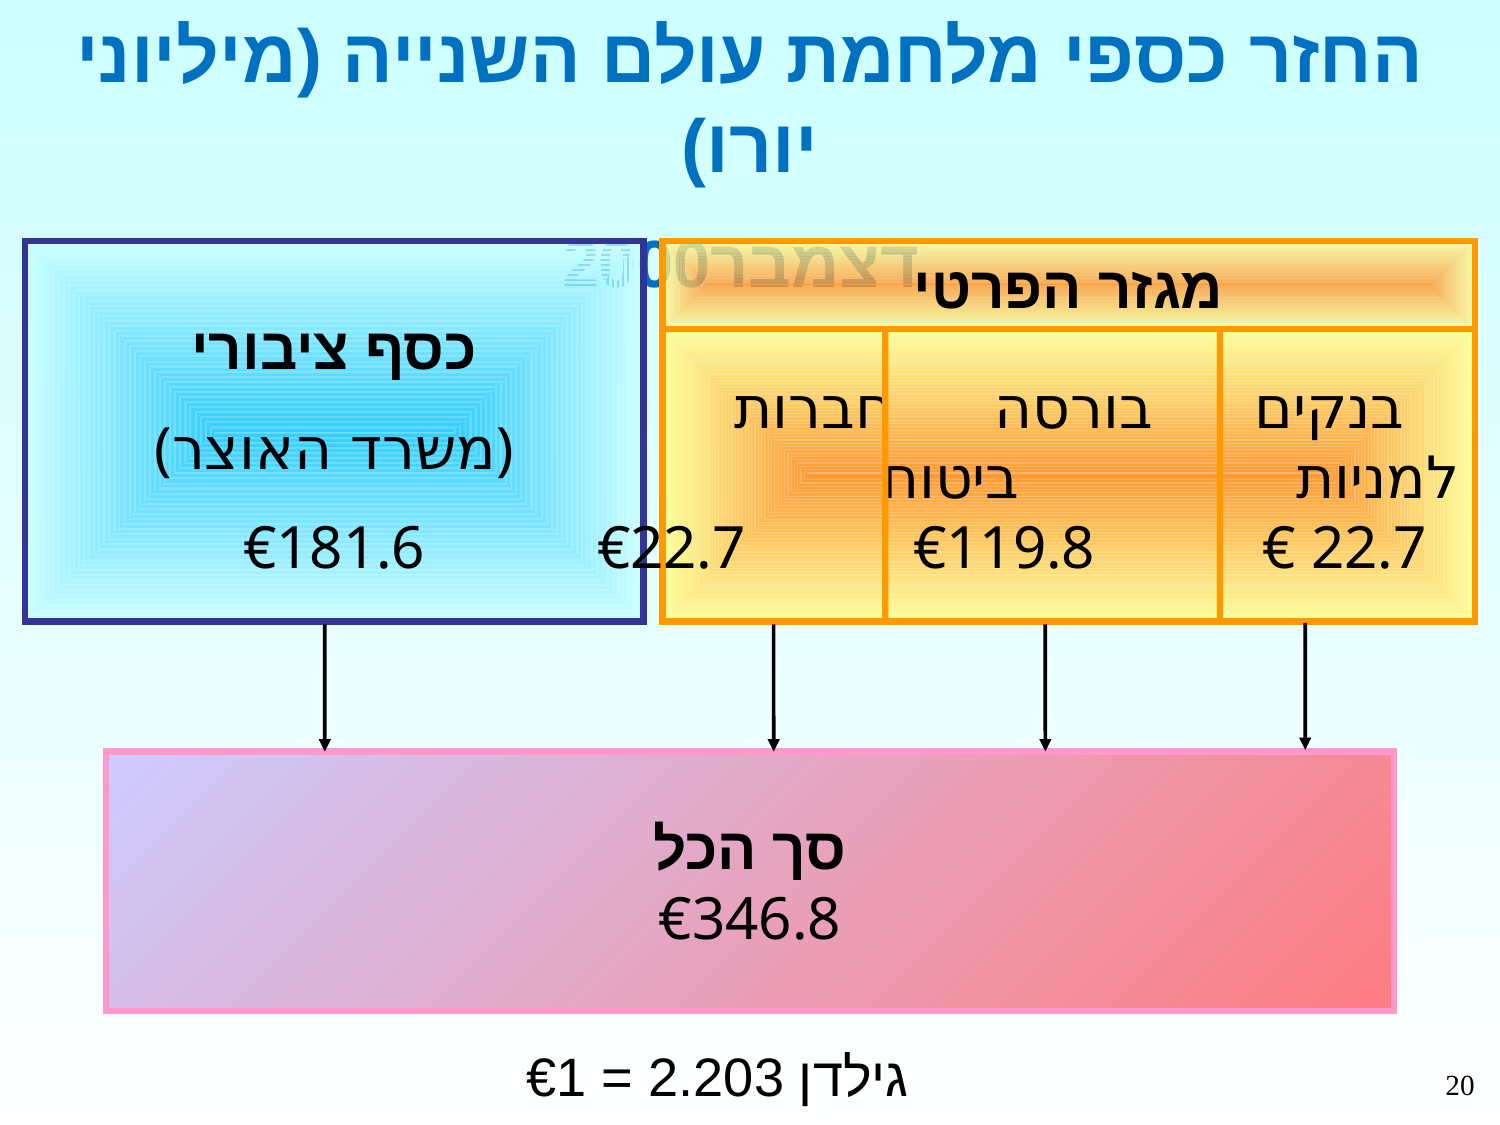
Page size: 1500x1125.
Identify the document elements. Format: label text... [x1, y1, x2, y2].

footer €1 = גילדן 2.203 [41, 1035, 1394, 1100]
text_box סך הכל €346.8 [106, 751, 1394, 1012]
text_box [662, 240, 1475, 622]
slide_number 20 [1423, 1058, 1498, 1125]
text_box [1039, 624, 1052, 752]
text_box [318, 624, 332, 752]
text_box [767, 624, 780, 752]
text_box כסף ציבורי (משרד האוצר) €181.6 [24, 240, 644, 622]
text_box [1299, 622, 1312, 750]
text_box החזר כספי מלחמת עולם השנייה (מיליוני יורו) 2000דצמבר [0, 0, 1500, 308]
